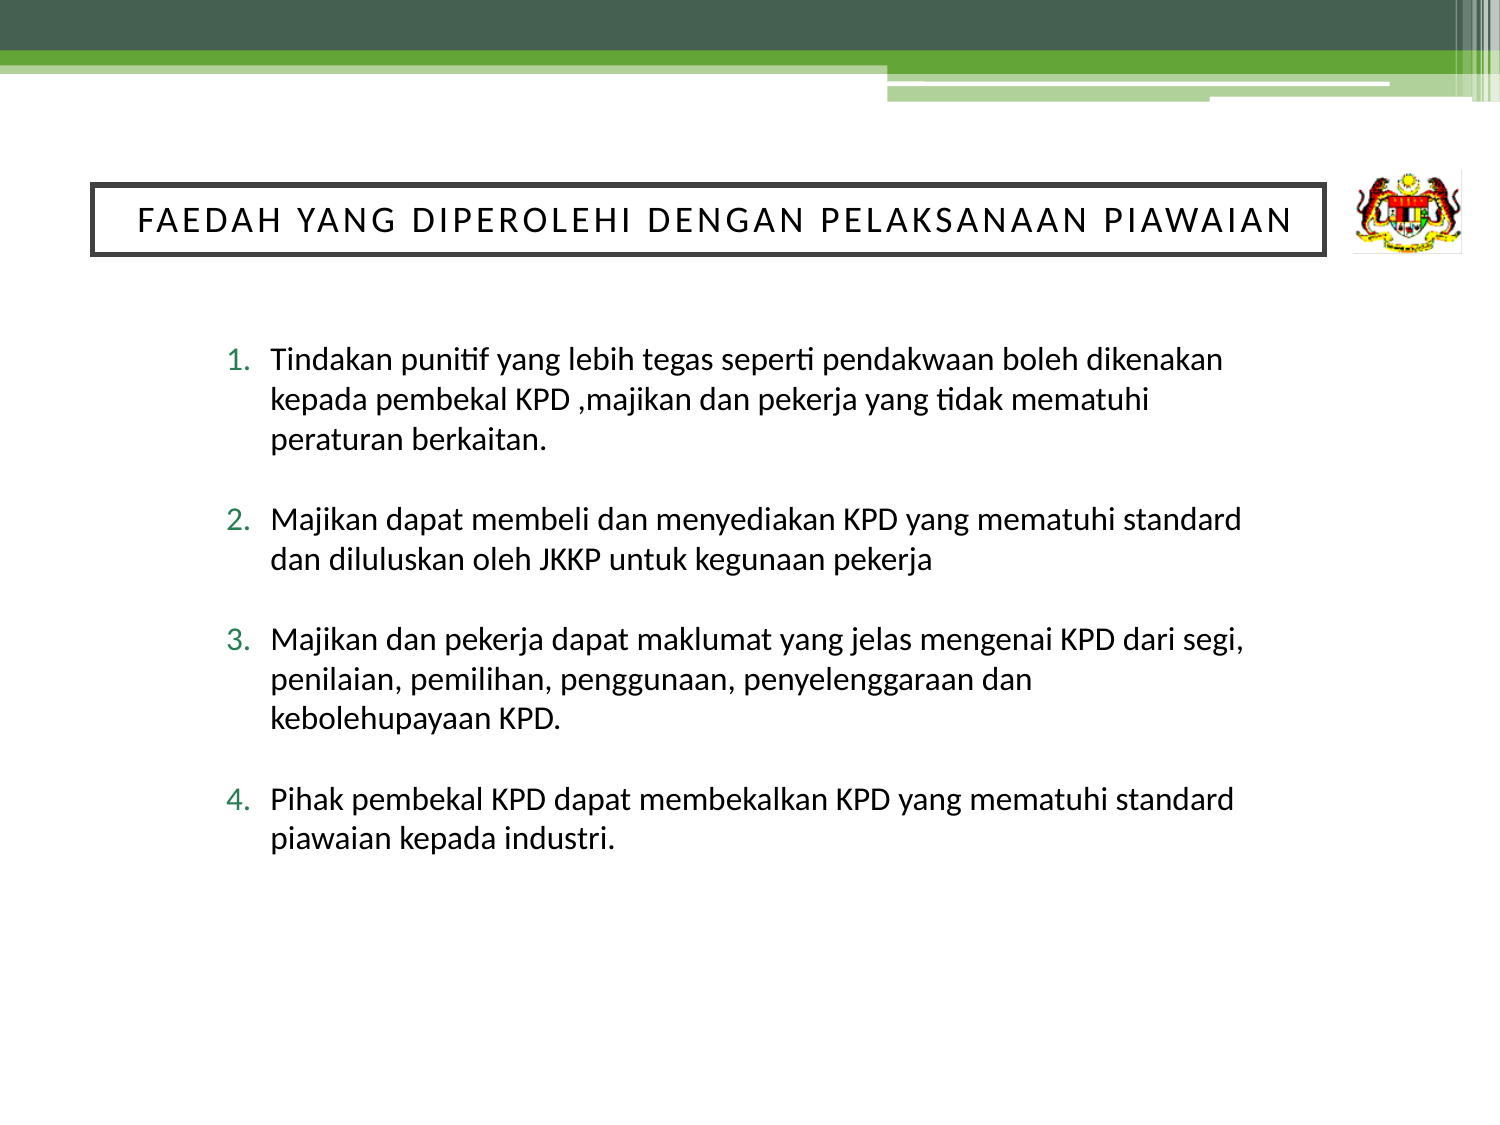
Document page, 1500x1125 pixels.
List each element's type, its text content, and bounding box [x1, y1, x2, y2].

list Tindakan punitif yang lebih tegas seperti pendakwaan boleh dikenakan kepada pembekal KPD ,majikan dan pekerja yang tidak mematuhi peraturan berkaitan. Majikan dapat membeli dan menyediakan KPD yang mematuhi standard dan diluluskan oleh JKKP untuk kegunaan pekerja Majikan dan pekerja dapat maklumat yang jelas mengenai KPD dari segi, penilaian, pemilihan, penggunaan, penyelenggaraan dan kebolehupayaan KPD. Pihak pembekal KPD dapat membekalkan KPD yang mematuhi standard piawaian kepada industri. [211, 330, 1269, 903]
picture [1353, 170, 1463, 255]
text_box Faedah Yang Diperolehi Dengan Pelaksanaan Piawaian [92, 184, 1325, 255]
